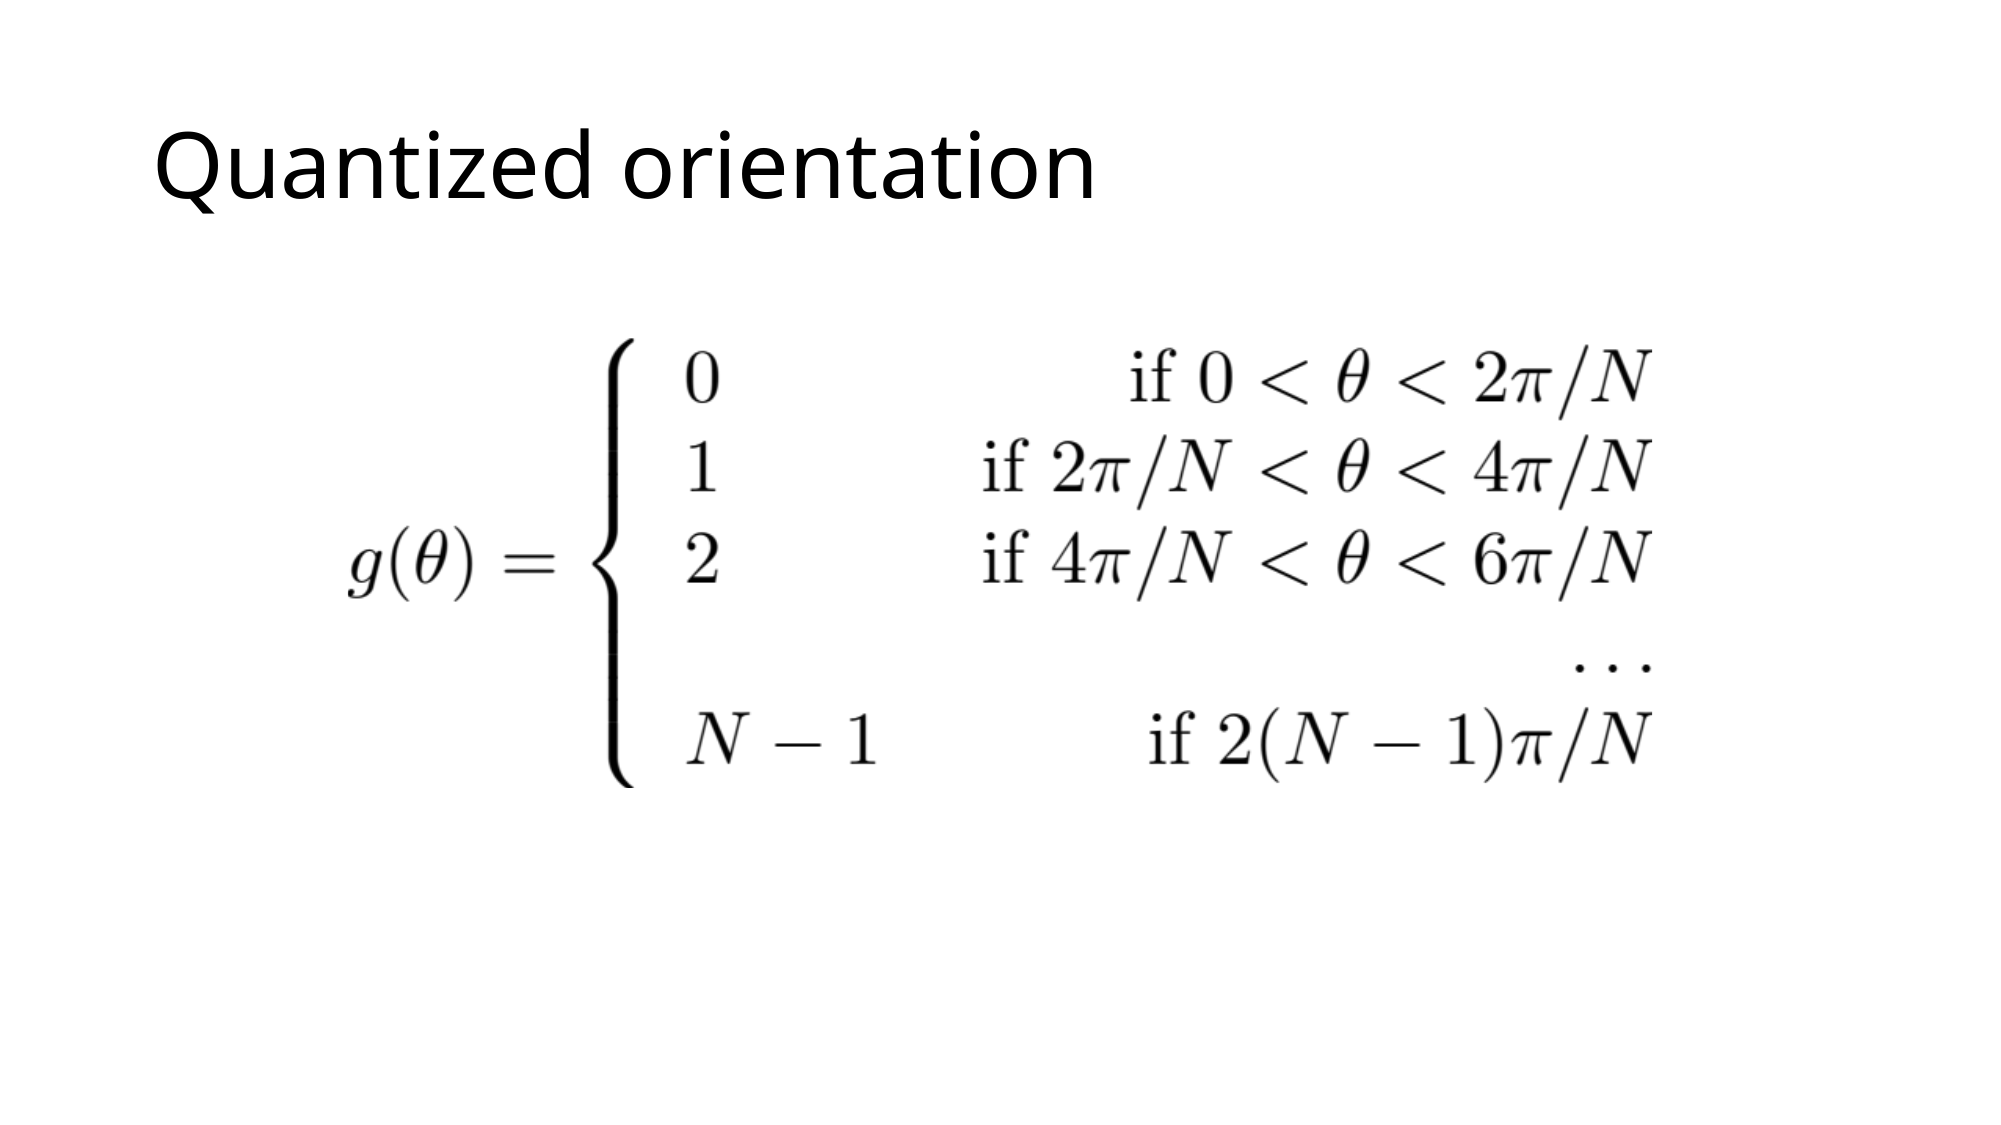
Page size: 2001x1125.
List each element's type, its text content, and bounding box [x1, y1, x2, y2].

picture [347, 337, 1652, 788]
title Quantized orientation [137, 59, 1863, 278]
